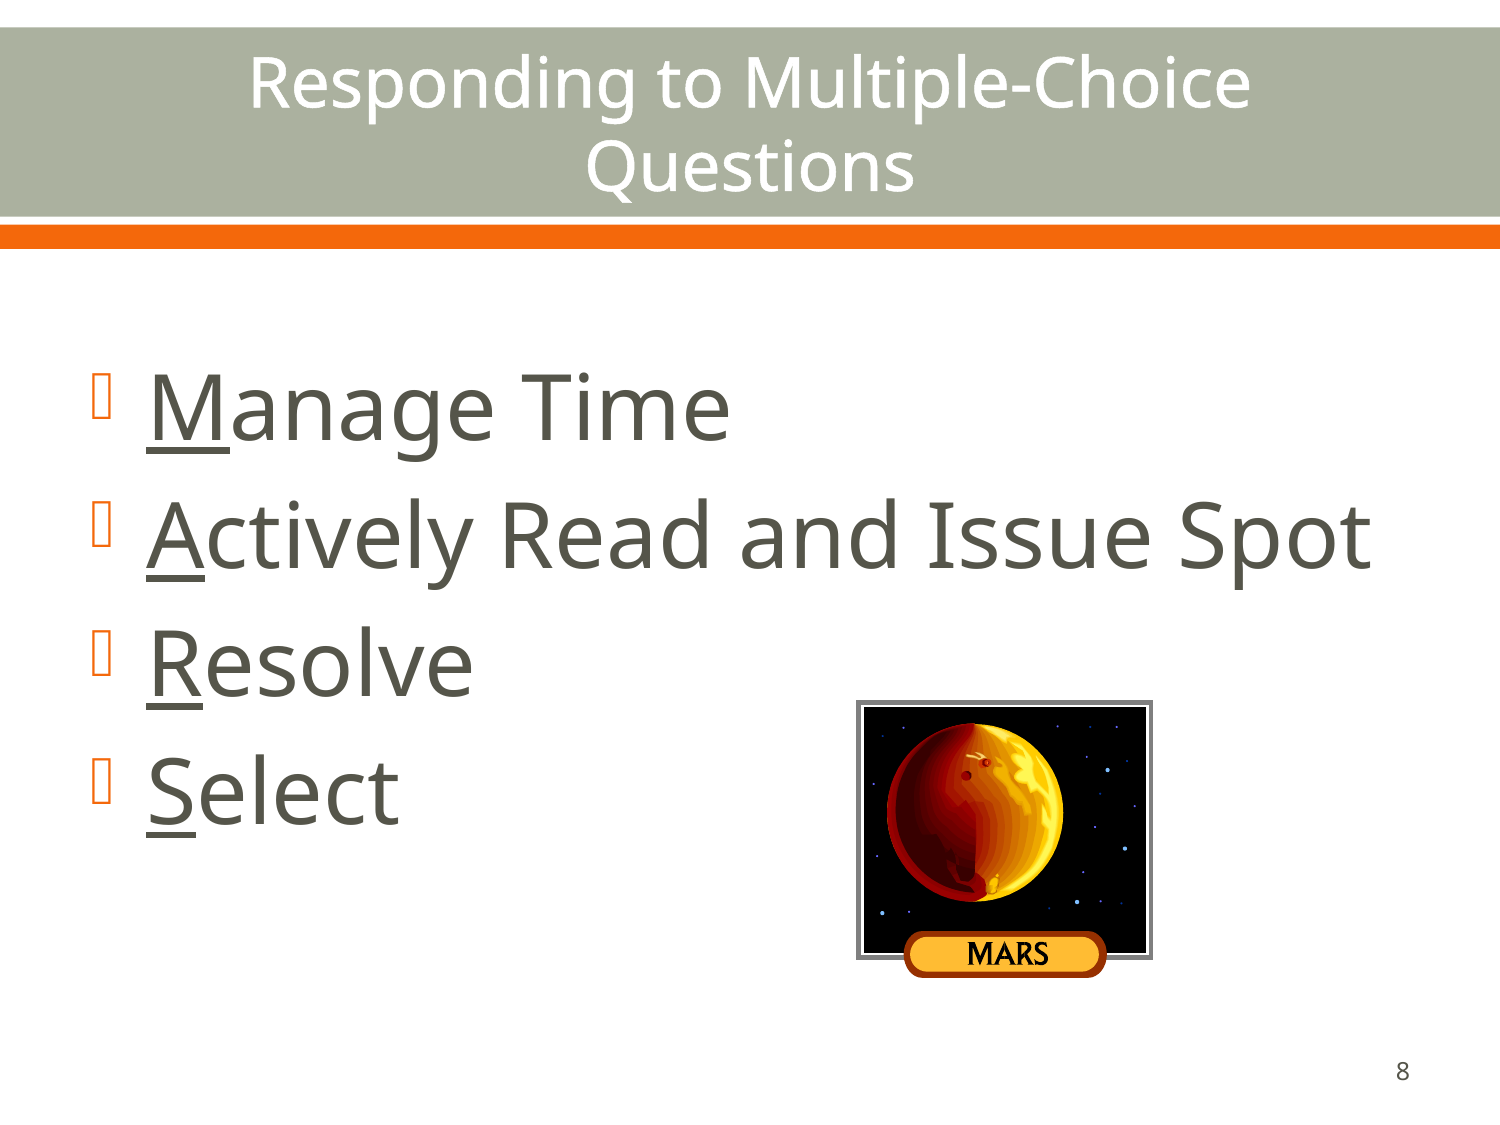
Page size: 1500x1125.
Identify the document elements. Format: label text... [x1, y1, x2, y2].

picture [855, 699, 1154, 978]
list Manage Time Actively Read and Issue Spot Resolve Select [75, 262, 1425, 1005]
title Responding to Multiple-Choice Questions [75, 29, 1425, 213]
slide_number 8 [1074, 1042, 1425, 1103]
